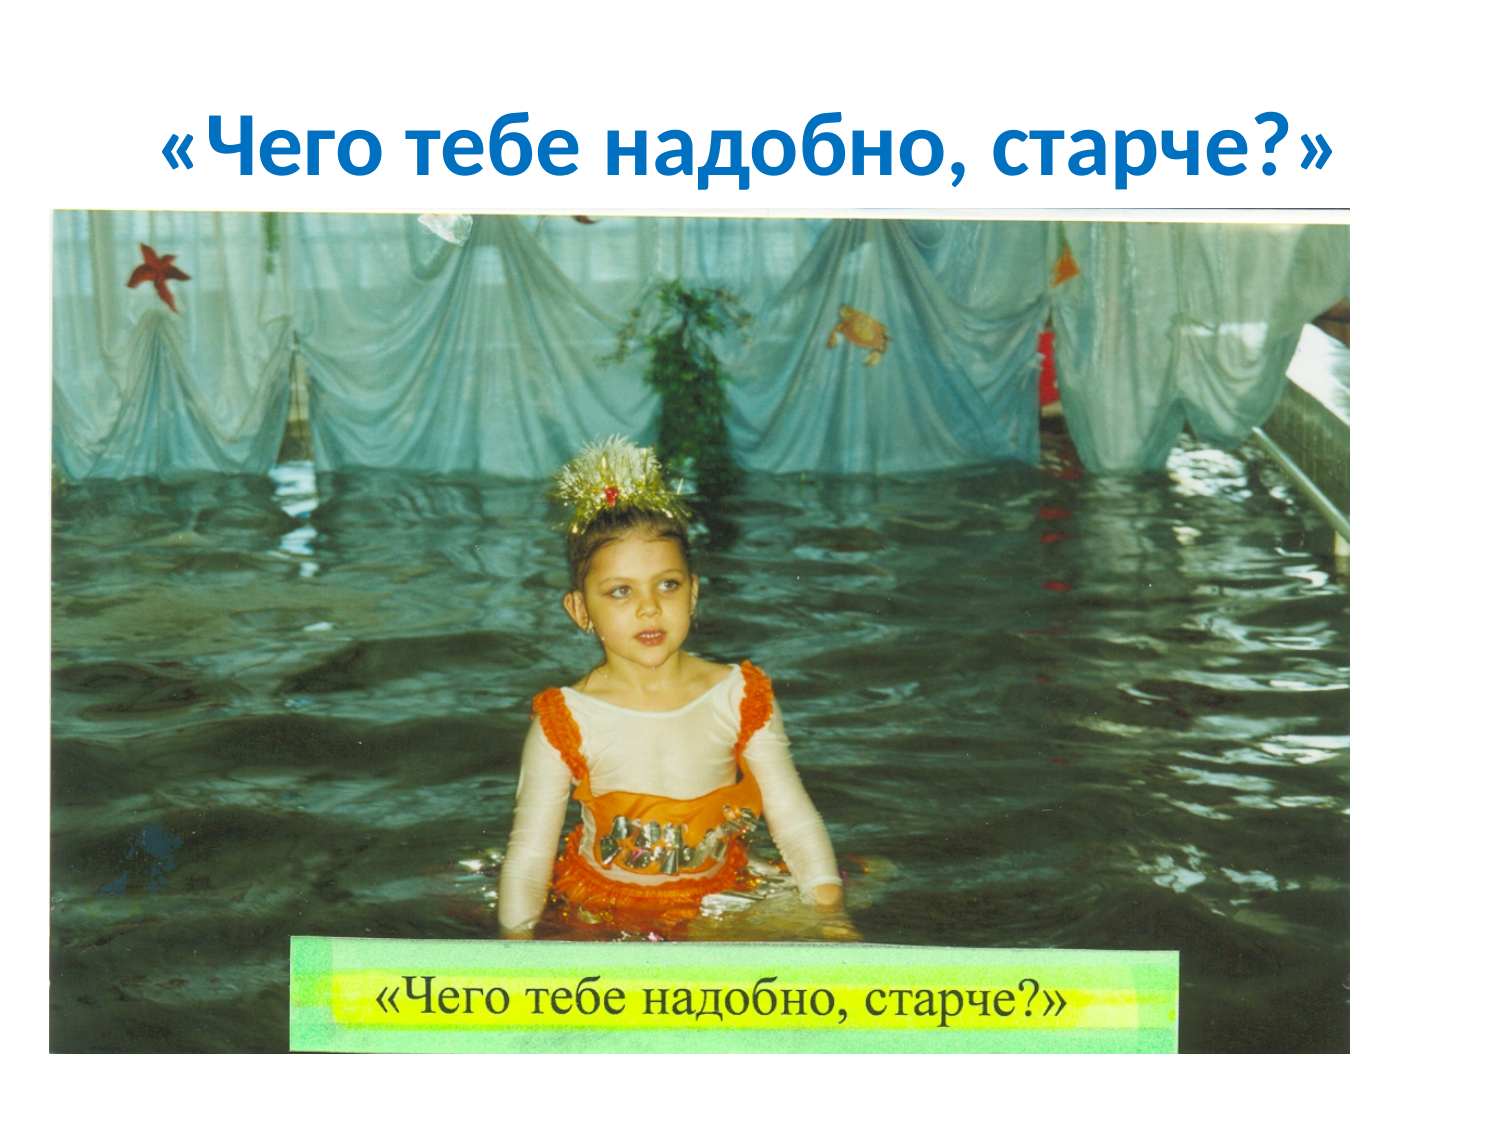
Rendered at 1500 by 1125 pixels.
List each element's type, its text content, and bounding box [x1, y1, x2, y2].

title «Чего тебе надобно, старче?» [75, 45, 1425, 233]
picture [49, 207, 1350, 1055]
